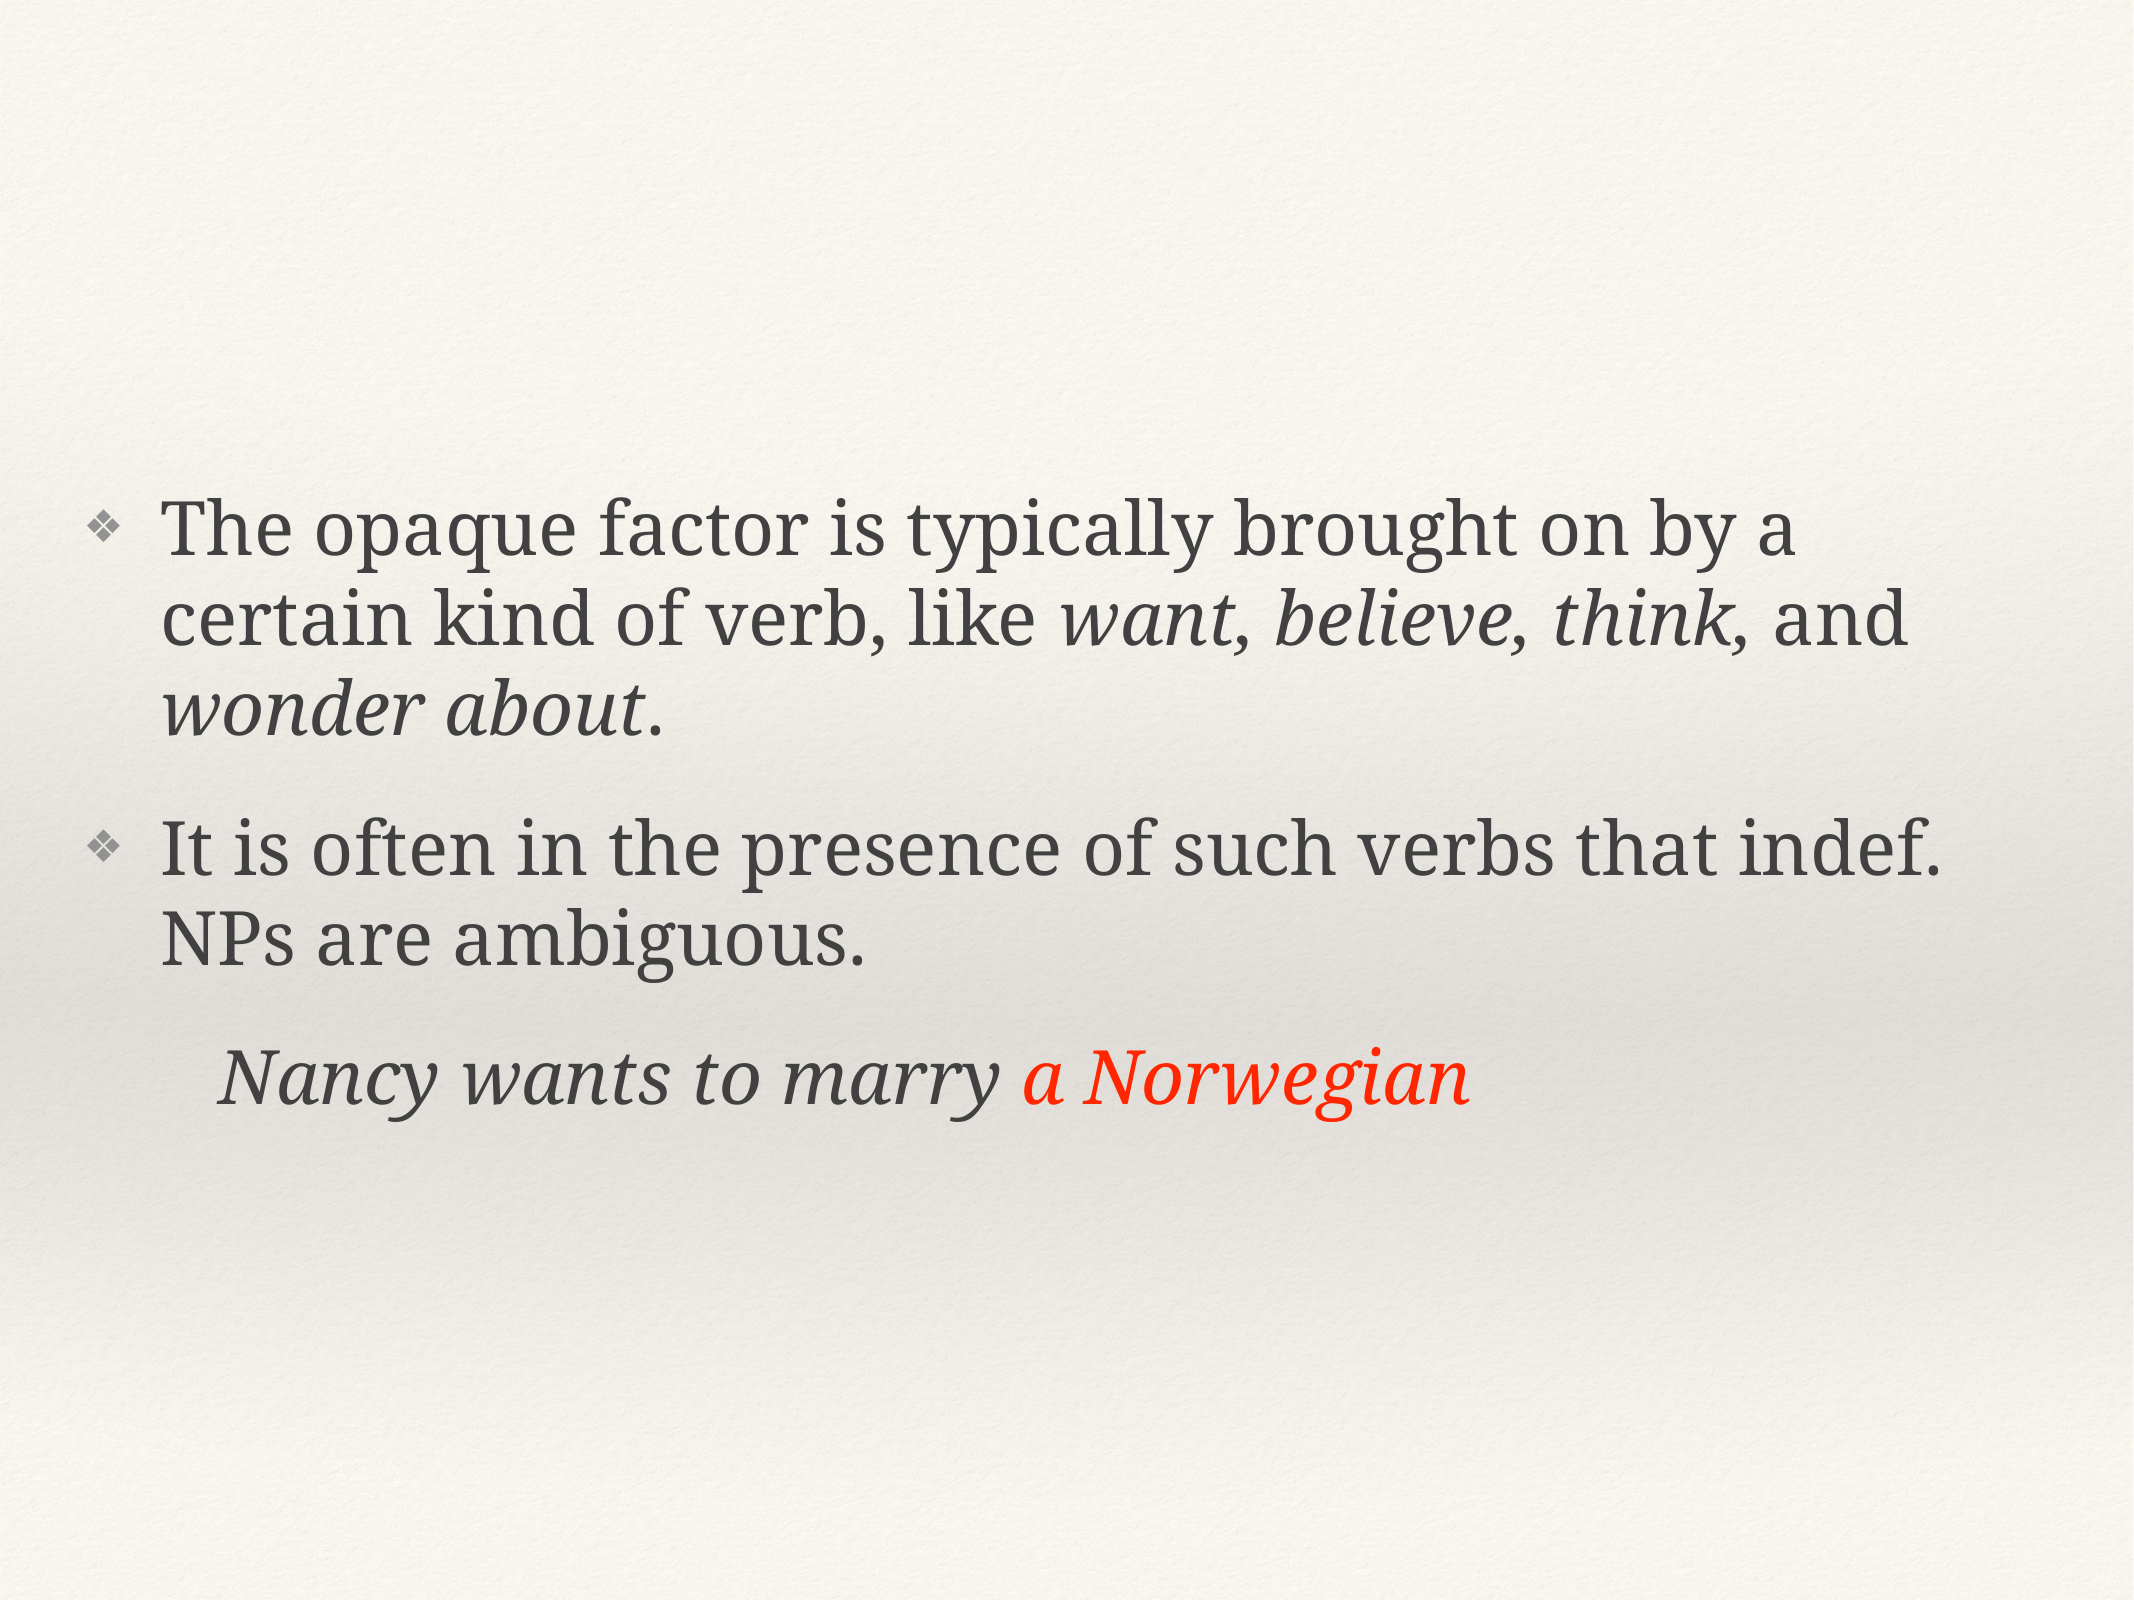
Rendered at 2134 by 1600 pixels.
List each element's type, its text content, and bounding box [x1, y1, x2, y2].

picture [0, 0, 2134, 1600]
list The opaque factor is typically brought on by a certain kind of verb, like want, believe, think, and wonder about. It is often in the presence of such verbs that indef. NPs are ambiguous. Nancy wants to marry a Norwegian [82, 207, 2051, 1393]
